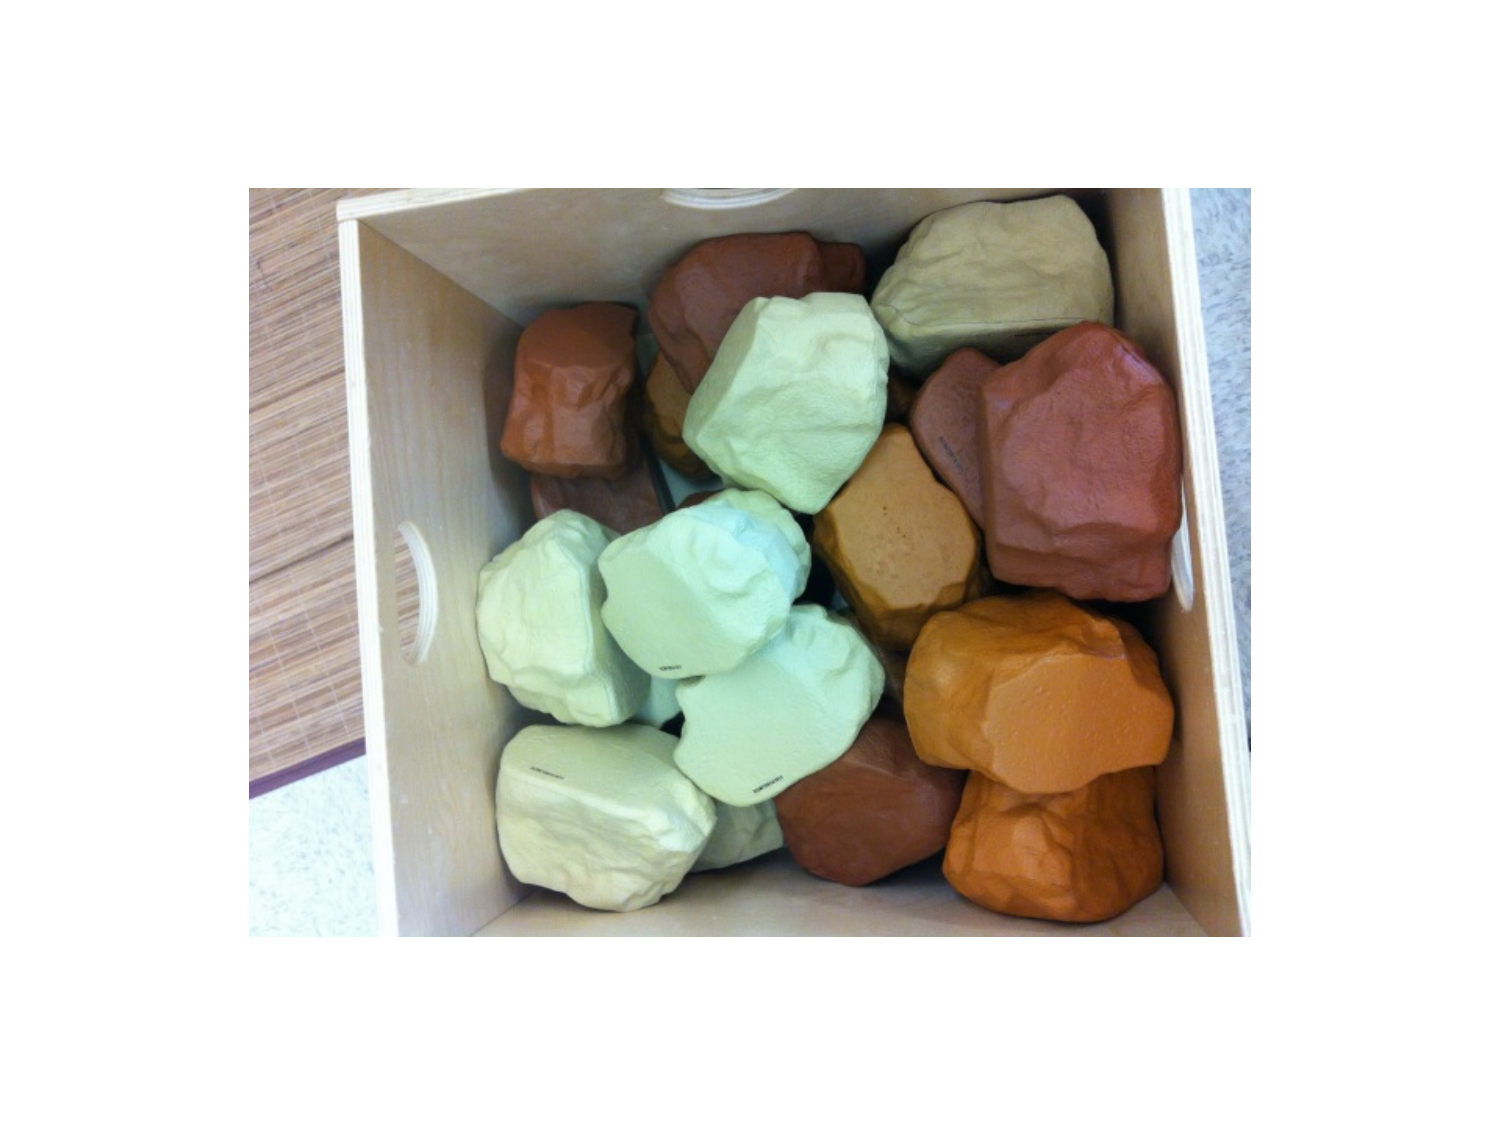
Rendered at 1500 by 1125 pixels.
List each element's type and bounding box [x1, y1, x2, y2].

picture [248, 187, 1251, 937]
